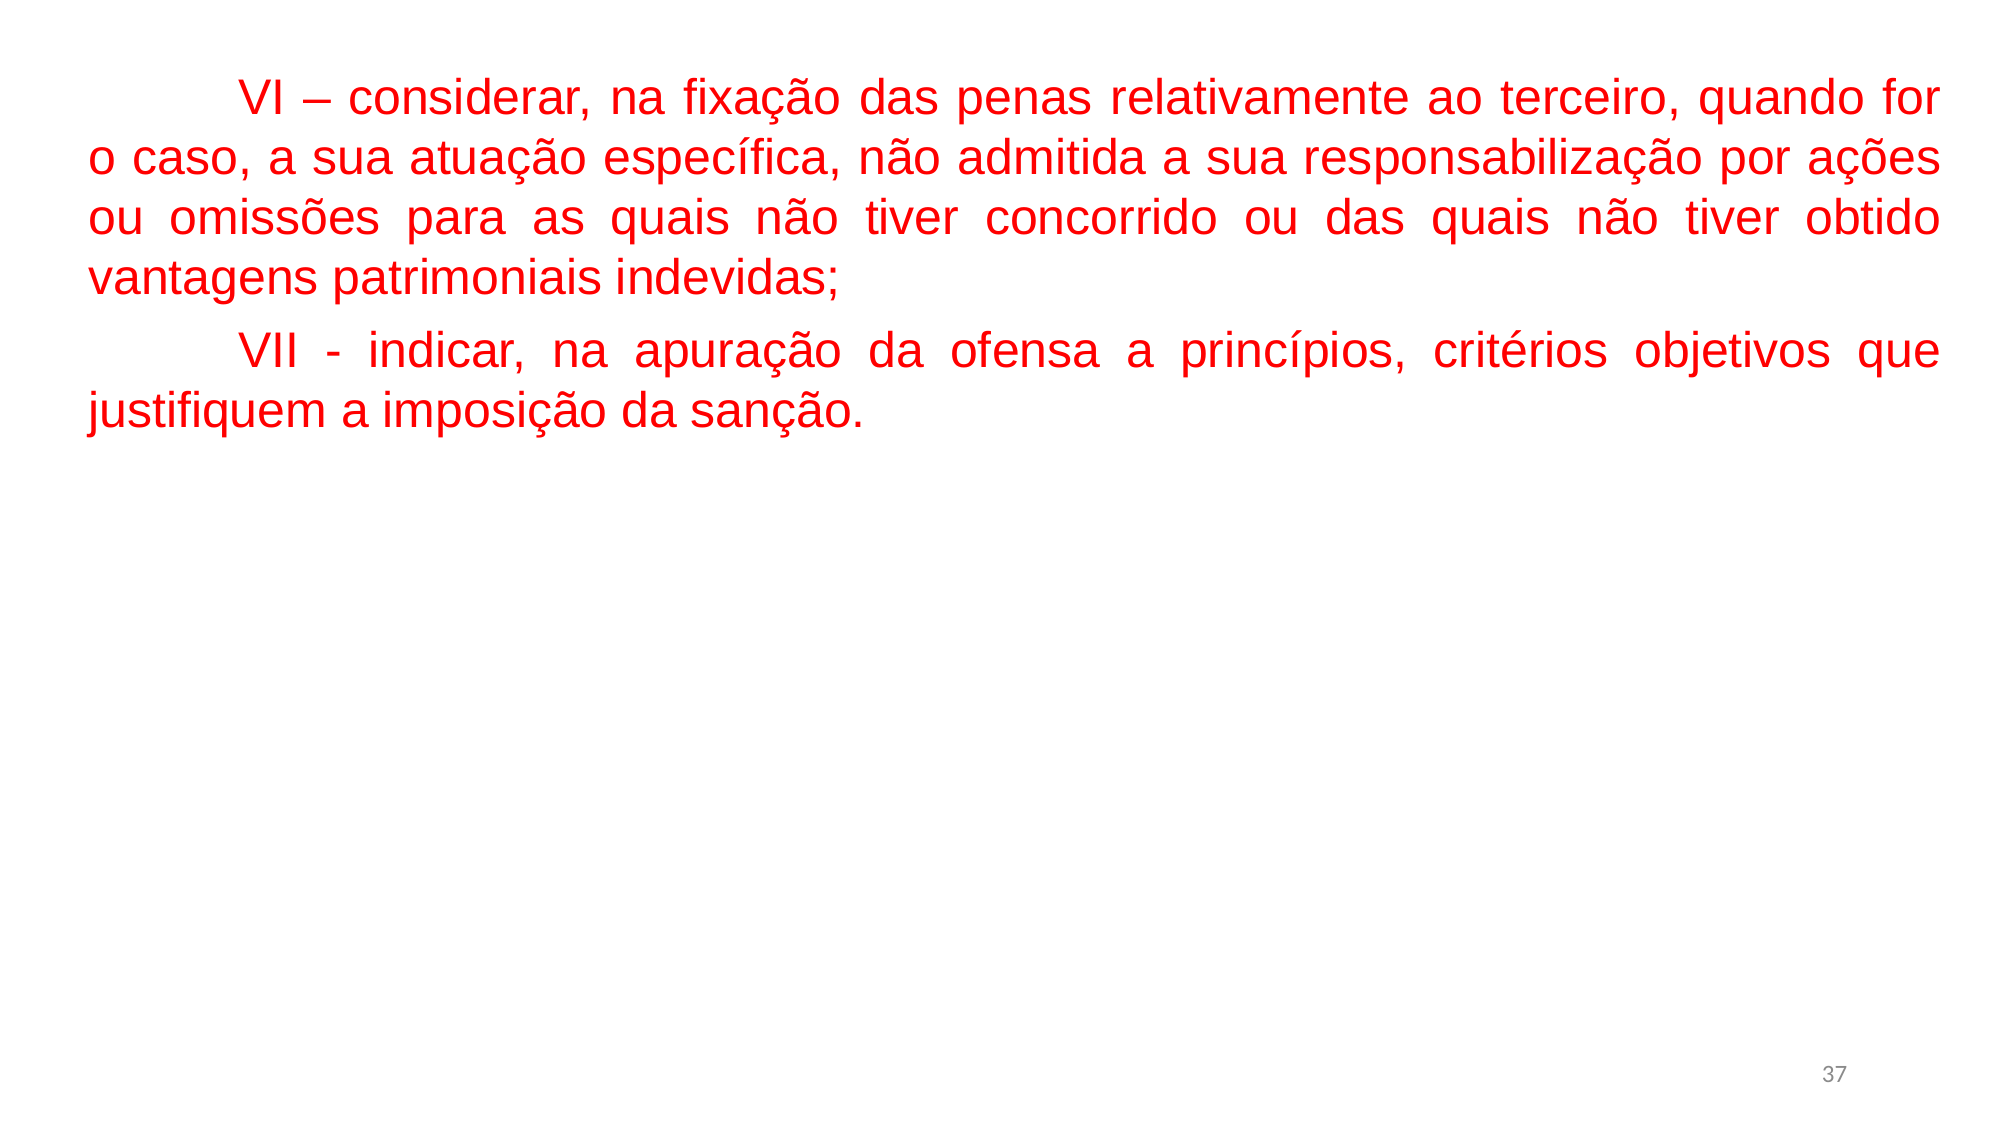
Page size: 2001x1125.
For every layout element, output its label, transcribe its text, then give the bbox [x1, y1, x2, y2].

slide_number 37 [1412, 1042, 1863, 1103]
text_box VI – considerar, na fixação das penas relativamente ao terceiro, quando for o caso, a sua atuação específica, não admitida a sua responsabilização por ações ou omissões para as quais não tiver concorrido ou das quais não tiver obtido vantagens patrimoniais indevidas; VII - indicar, na apuração da ofensa a princípios, critérios objetivos que justifiquem a imposição da sanção. [73, 57, 1957, 1093]
